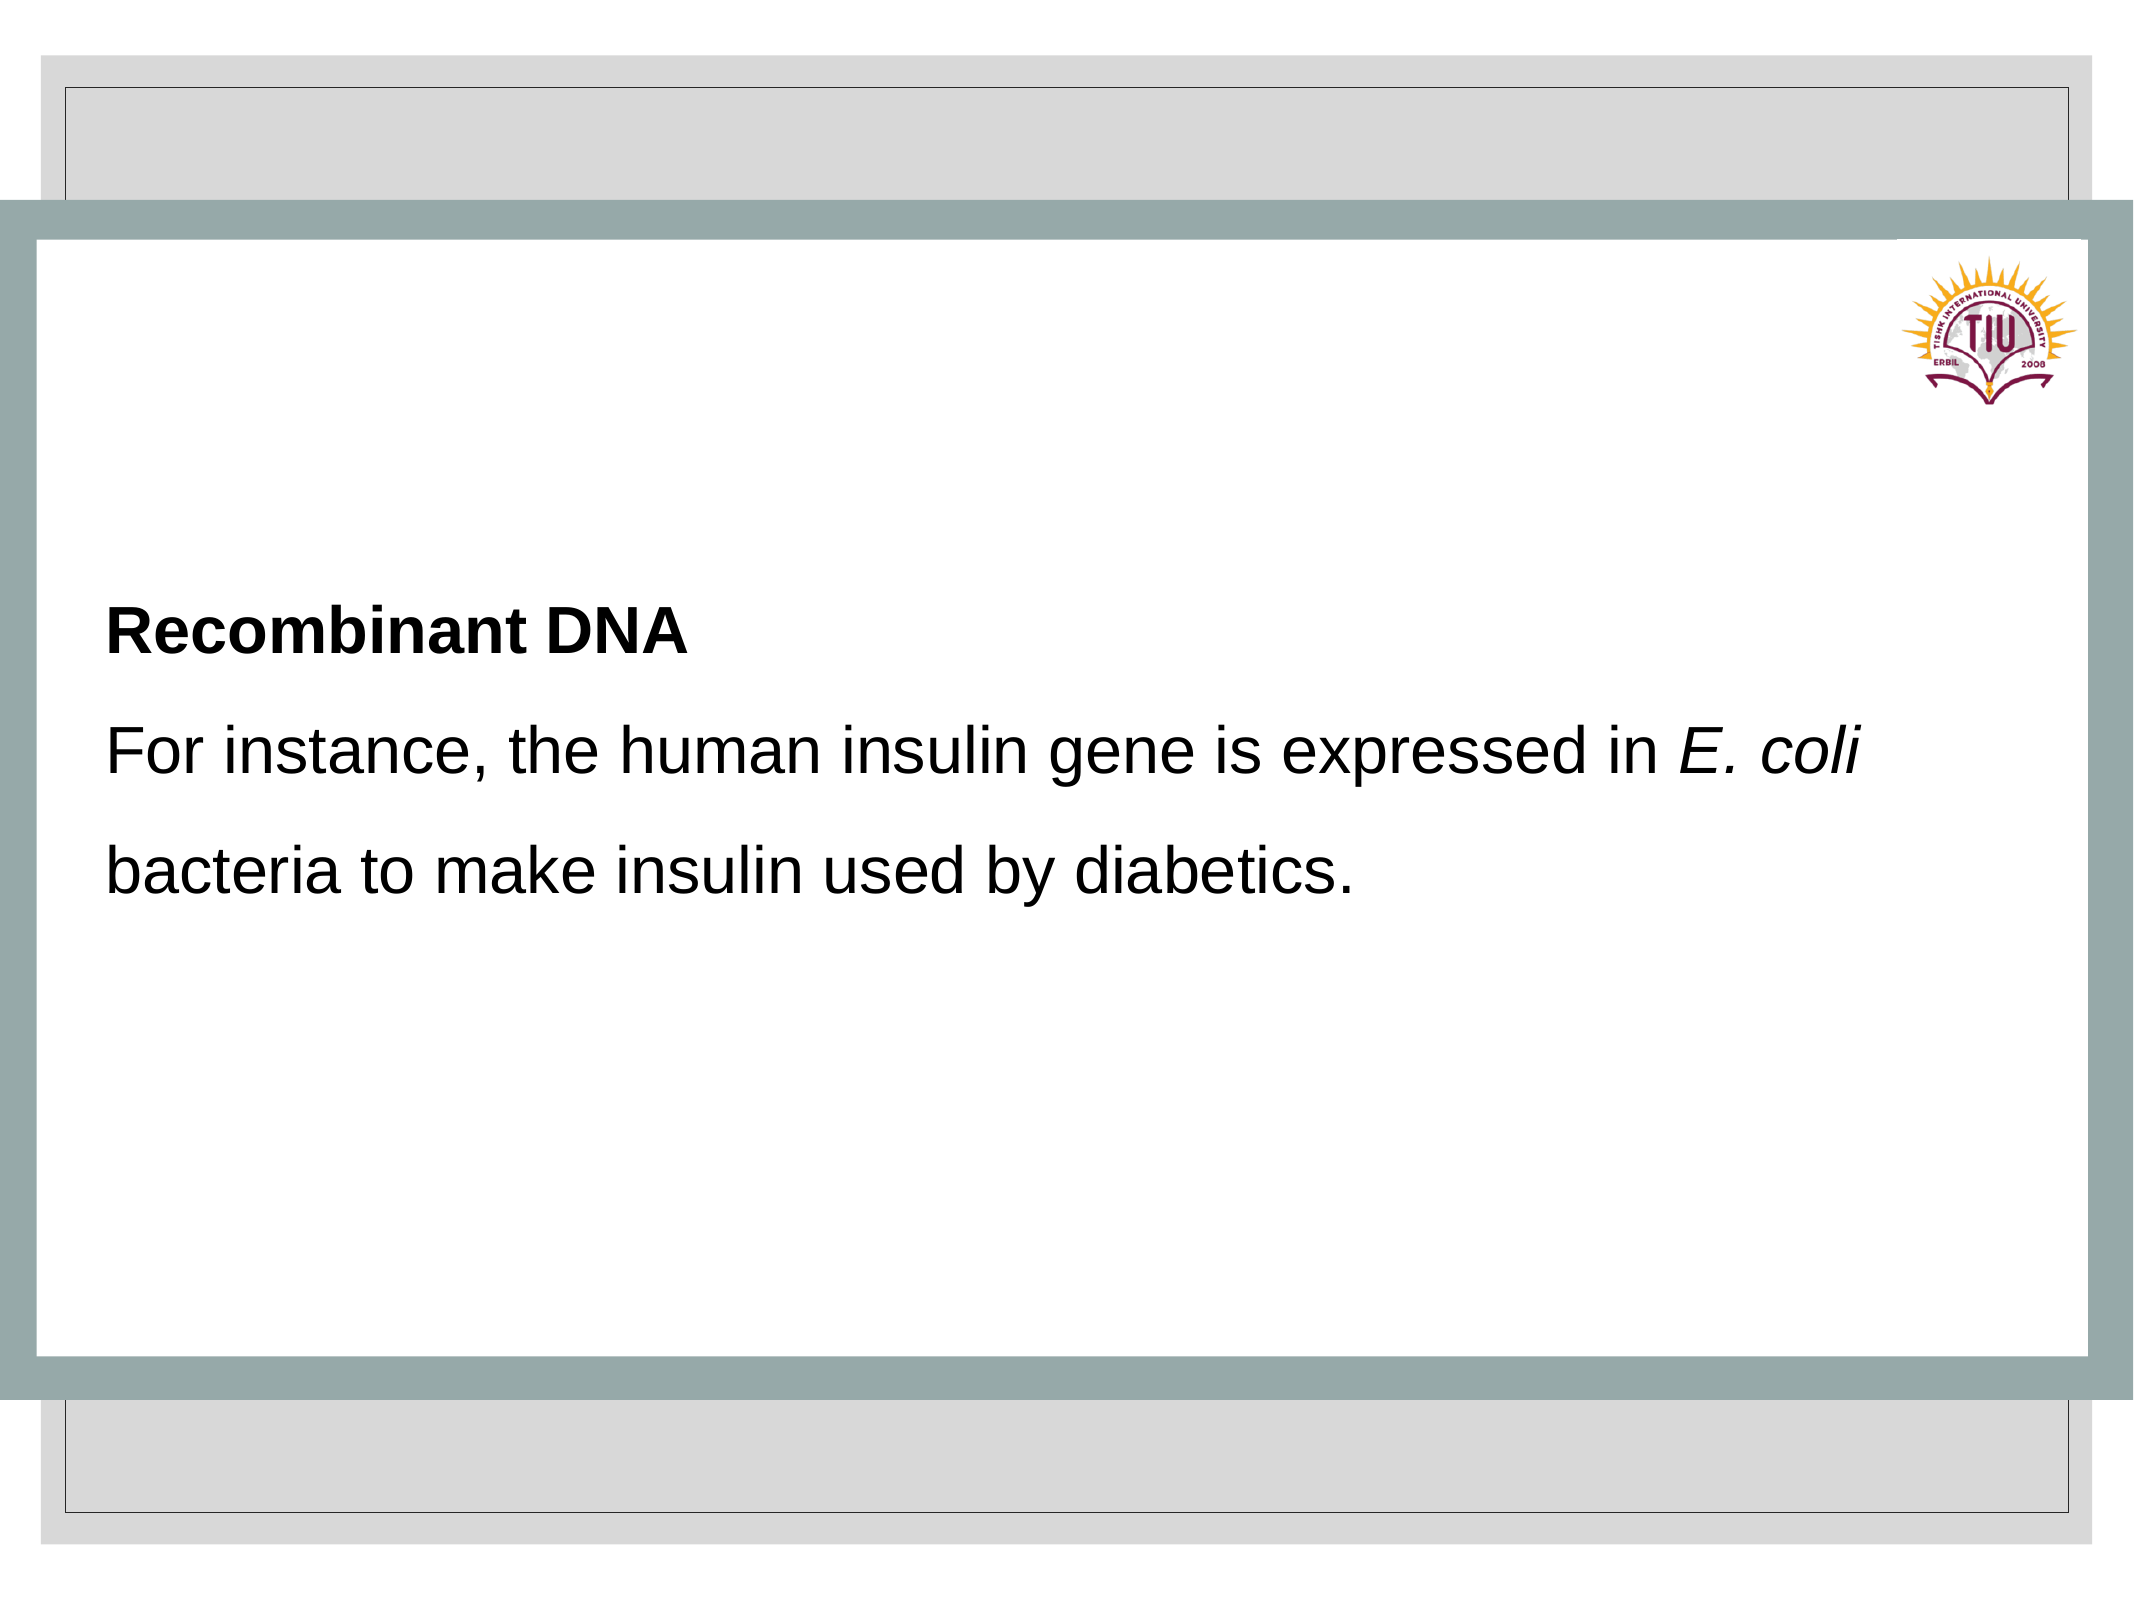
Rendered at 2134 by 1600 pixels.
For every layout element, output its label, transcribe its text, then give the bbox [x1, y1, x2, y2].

text_box [0, 199, 2134, 1401]
text_box [36, 239, 2088, 1357]
picture [1897, 239, 2081, 420]
text_box Recombinant DNA For instance, the human insulin gene is expressed in E. coli bacteria to make insulin used by diabetics. [91, 448, 2004, 1127]
